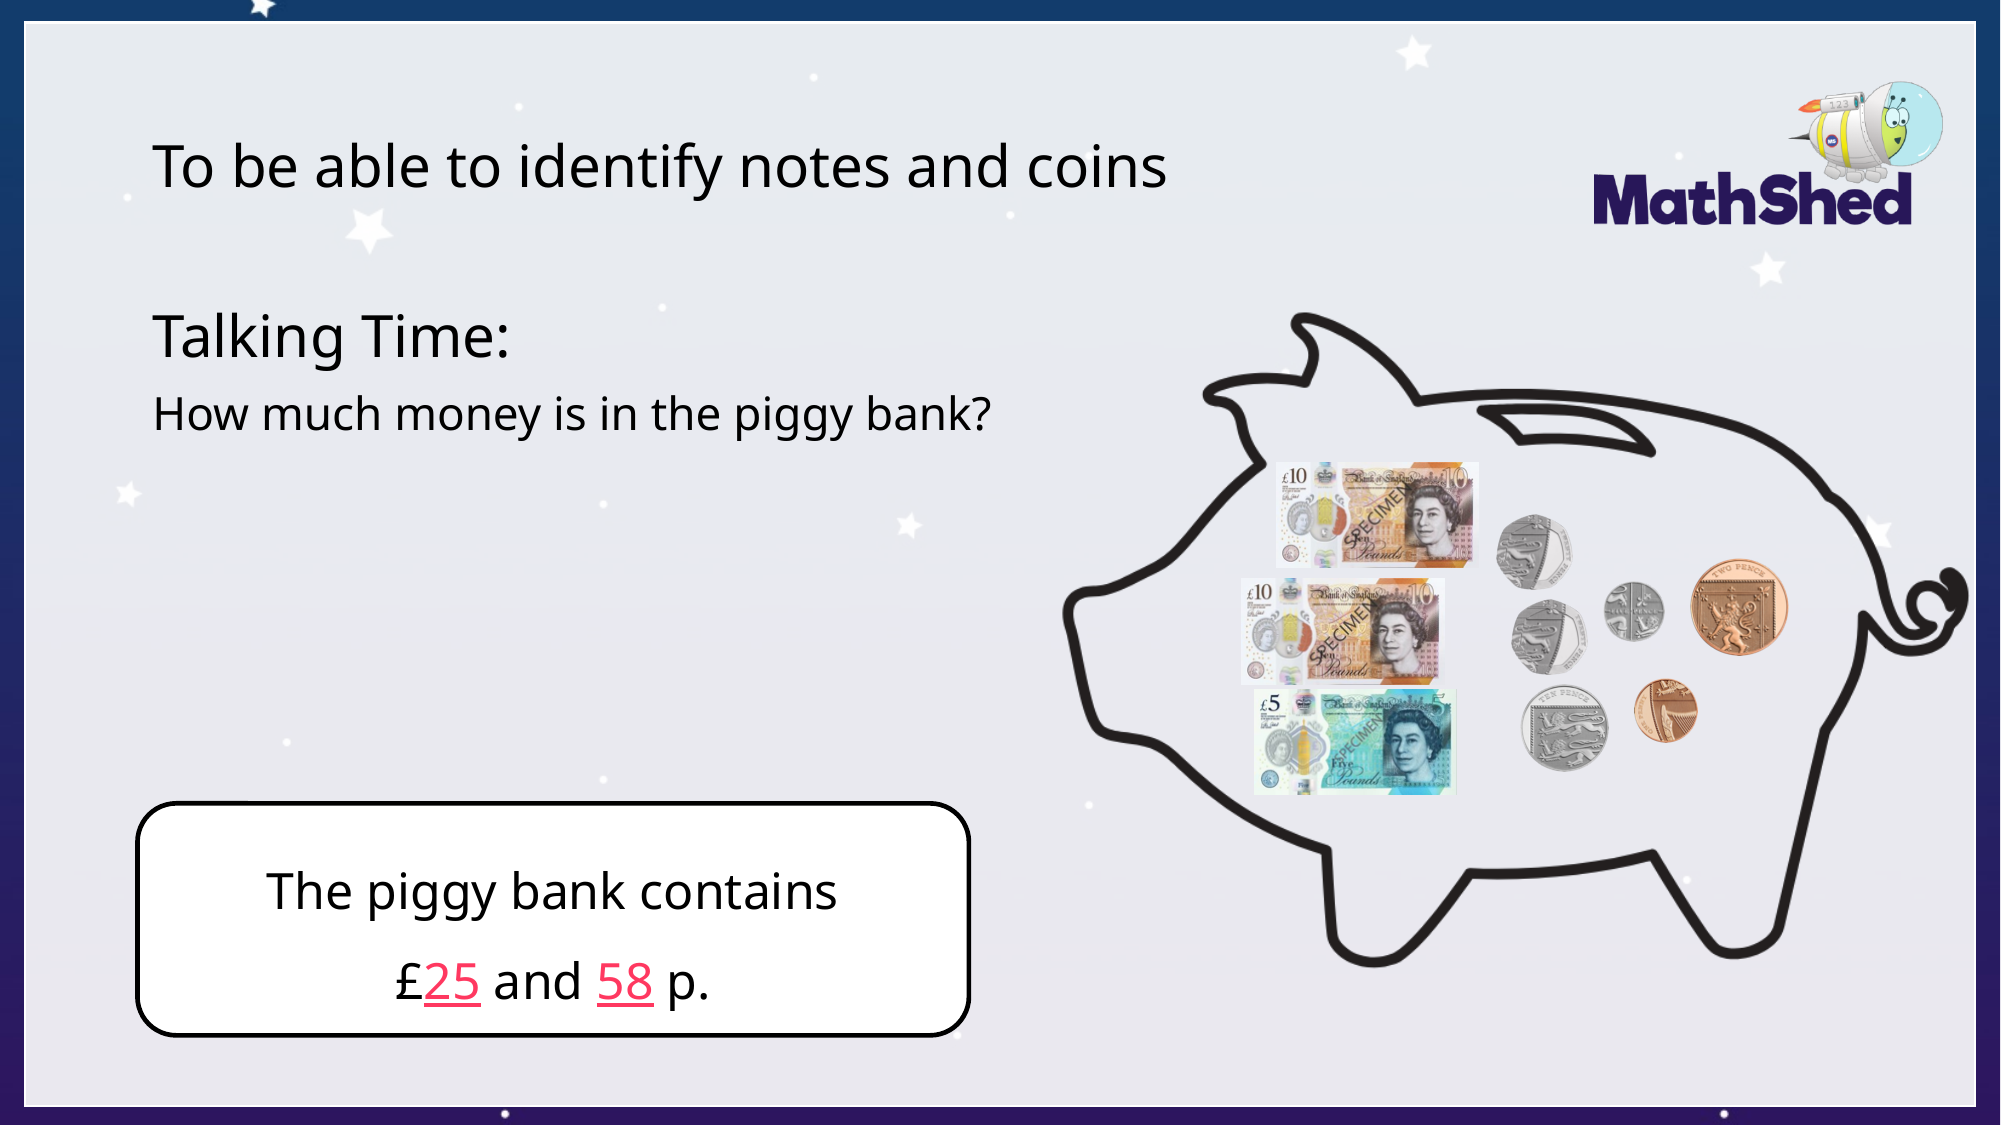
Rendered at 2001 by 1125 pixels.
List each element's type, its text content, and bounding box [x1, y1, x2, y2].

picture [0, 0, 2001, 1125]
text_box The piggy bank contains £25 and 58 p. [136, 802, 970, 1037]
title To be able to identify notes and coins [137, 59, 1578, 278]
list Talking Time: How much money is in the piggy bank? [137, 299, 1030, 1014]
